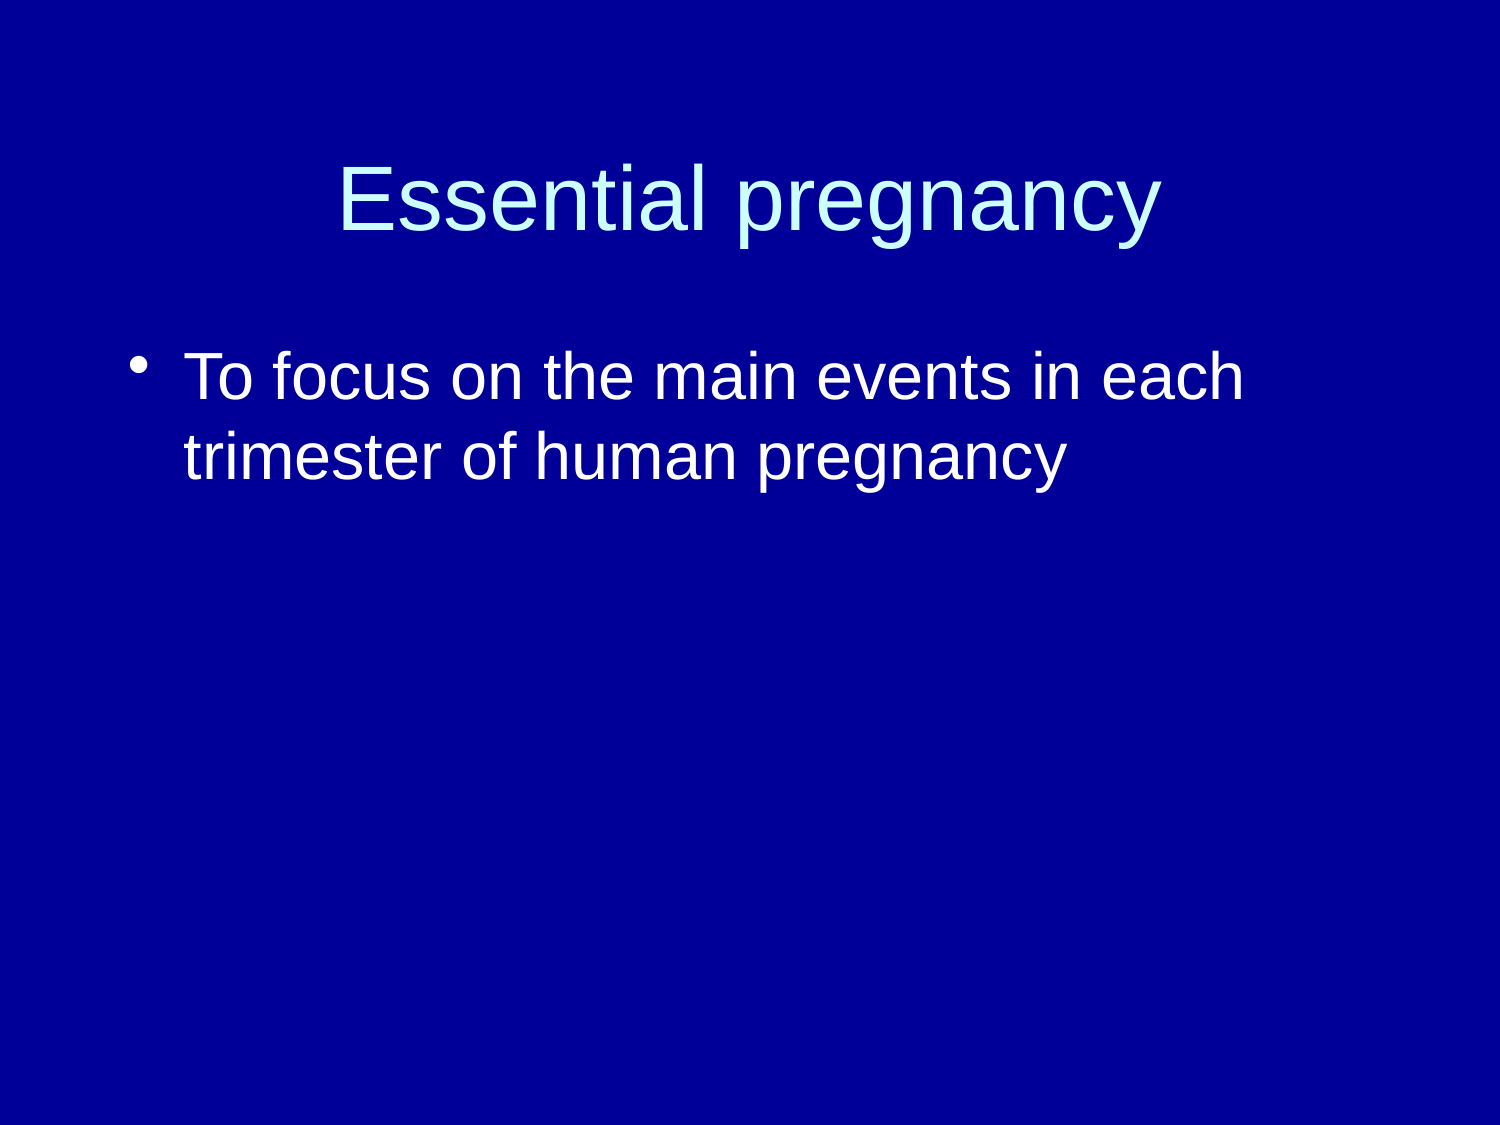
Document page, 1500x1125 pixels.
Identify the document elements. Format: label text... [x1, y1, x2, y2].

list To focus on the main events in each trimester of human pregnancy [112, 324, 1388, 1001]
title Essential pregnancy [112, 99, 1388, 288]
